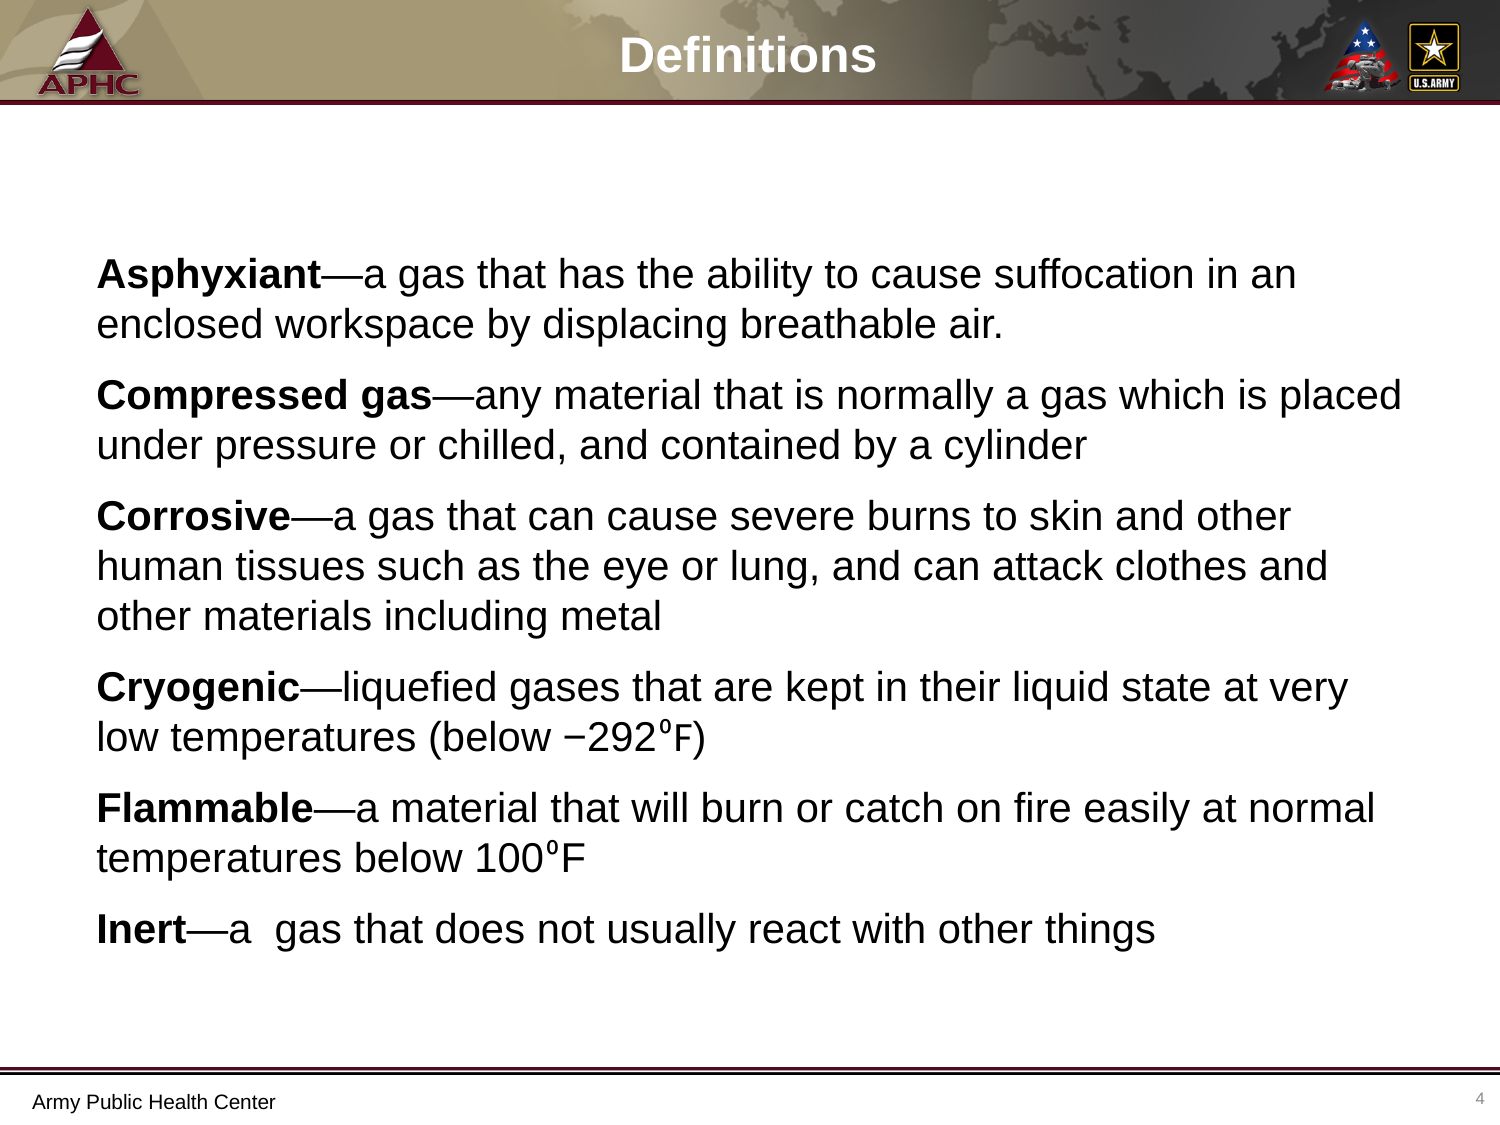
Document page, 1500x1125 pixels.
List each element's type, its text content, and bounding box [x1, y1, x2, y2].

picture [0, 1067, 1149, 1075]
slide_number 4 [1149, 1067, 1500, 1125]
title Definitions [145, 0, 1352, 105]
picture [1352, 0, 1500, 105]
list Asphyxiant—a gas that has the ability to cause suffocation in an enclosed workspace by displacing breathable air. Compressed gas—any material that is normally a gas which is placed under pressure or chilled, and contained by a cylinder Corrosive—a gas that can cause severe burns to skin and other human tissues such as the eye or lung, and can attack clothes and other materials including metal Cryogenic—liquefied gases that are kept in their liquid state at very low temperatures (below −292⁰F) Flammable—a material that will burn or catch on fire easily at normal temperatures below 100⁰F Inert—a gas that does not usually react with other things [81, 239, 1432, 982]
picture [0, 0, 145, 105]
